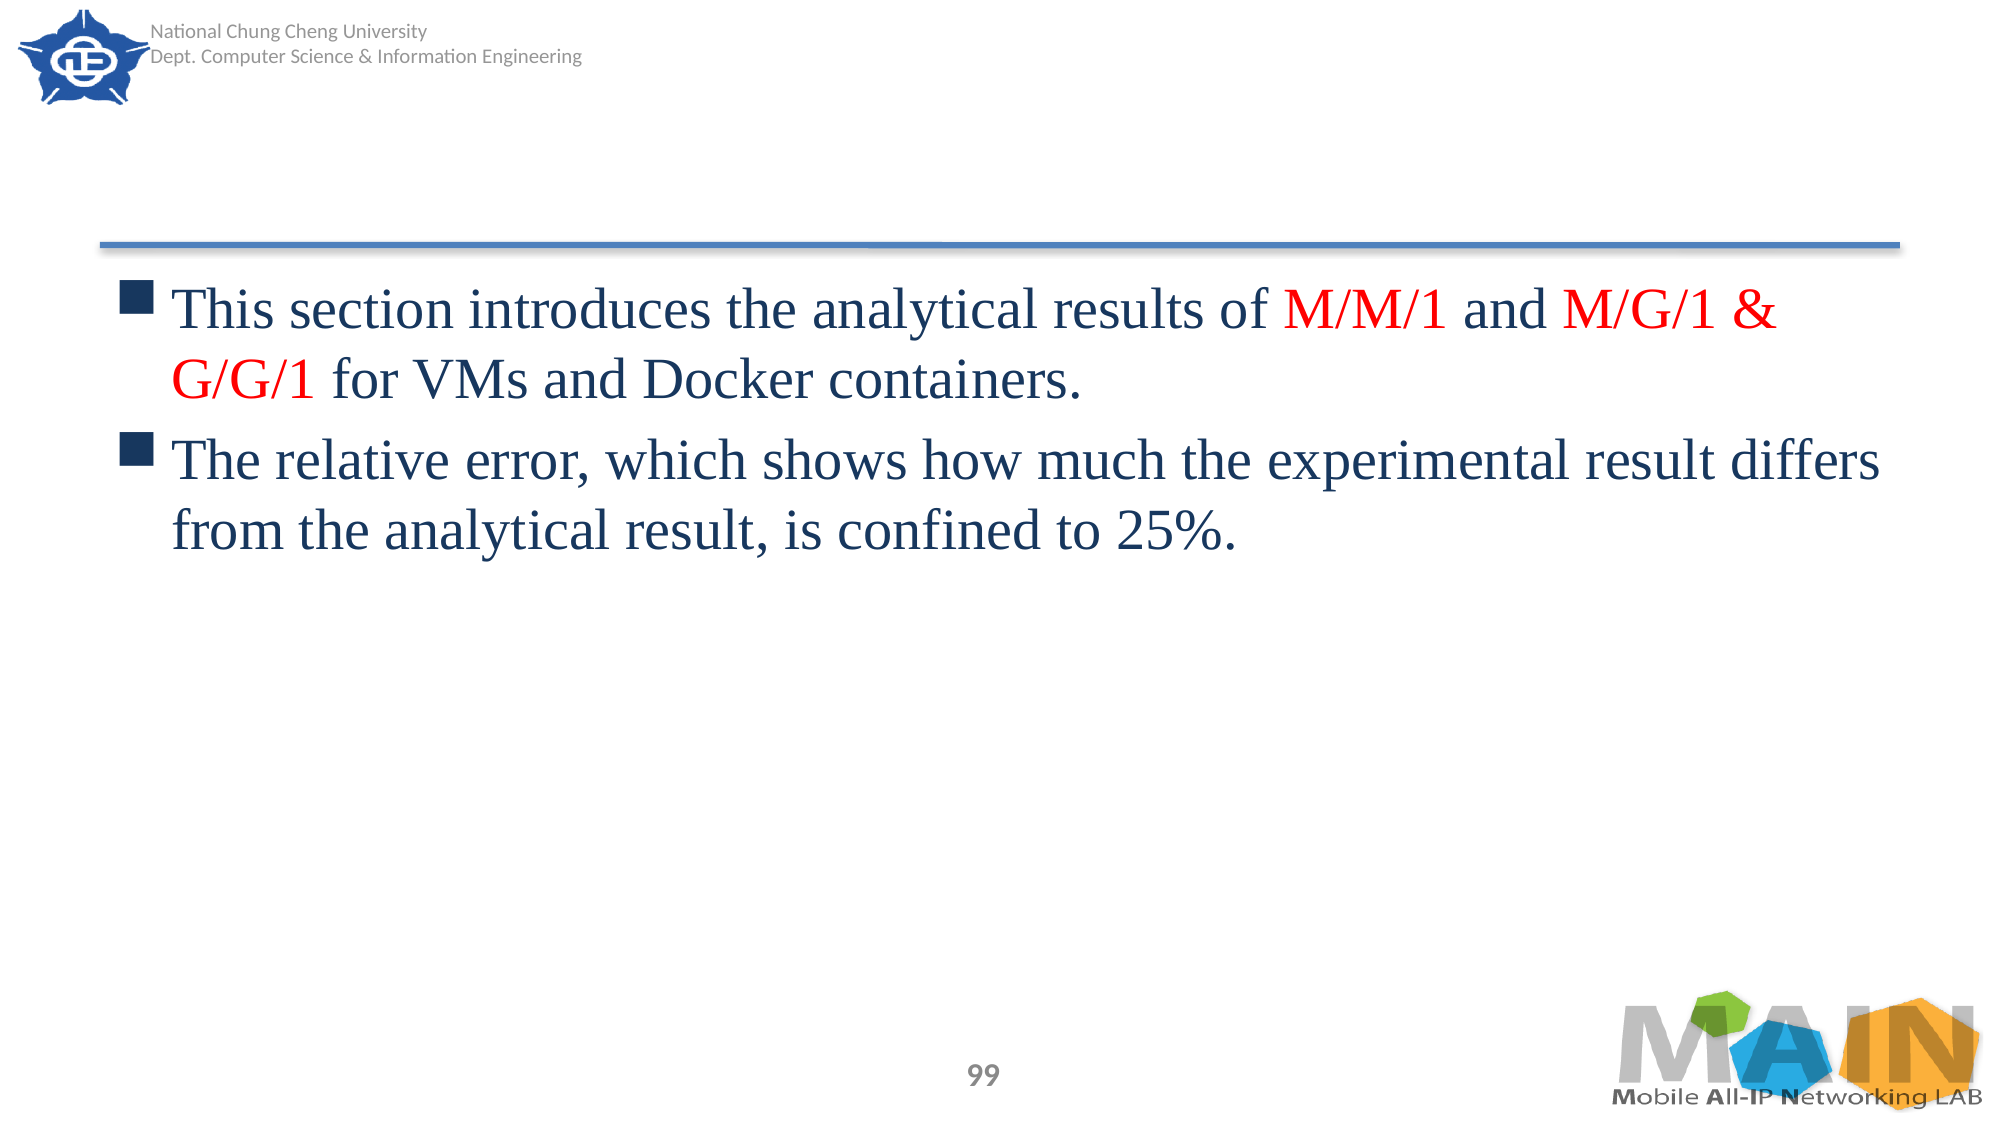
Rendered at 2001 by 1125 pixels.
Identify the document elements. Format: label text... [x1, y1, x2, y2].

picture [0, 0, 168, 113]
slide_number 99 [750, 1042, 1217, 1103]
list This section introduces the analytical results of M/M/1 and M/G/1 & G/G/1 for VMs and Docker containers. The relative error, which shows how much the experimental result differs from the analytical result, is confined to 25%. [99, 262, 1901, 1006]
picture [1400, 987, 1984, 1113]
